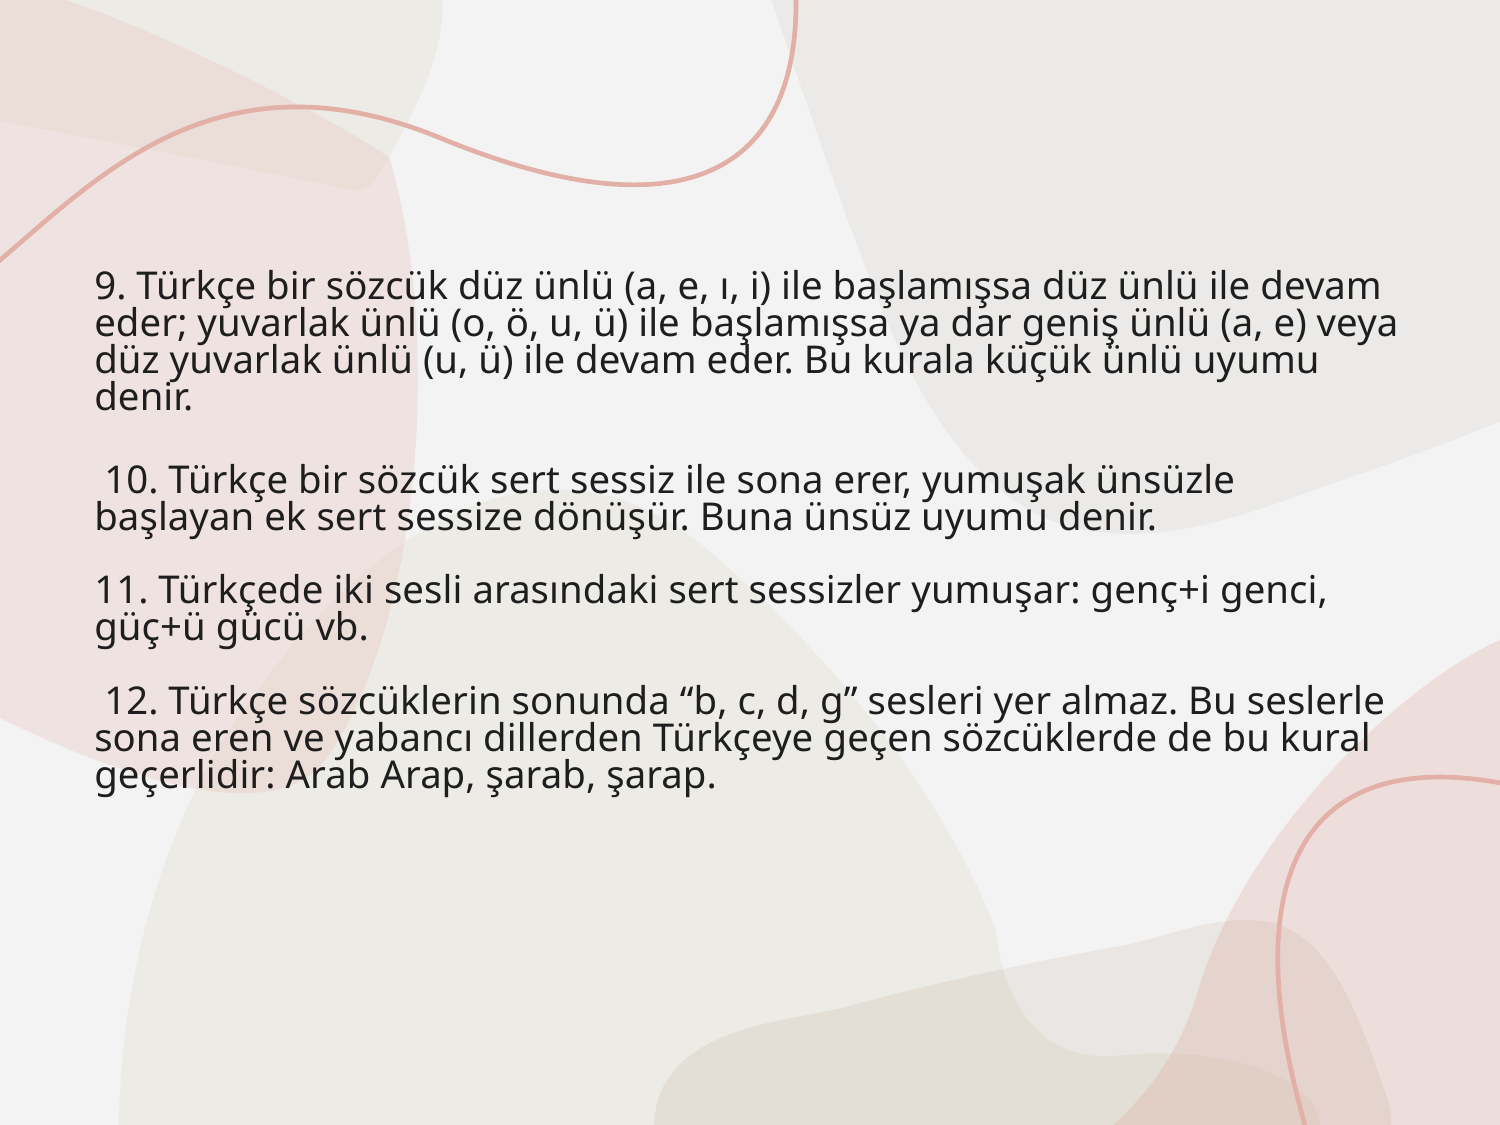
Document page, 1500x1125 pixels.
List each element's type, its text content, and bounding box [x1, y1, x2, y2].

title 9. Türkçe bir sözcük düz ünlü (a, e, ı, i) ile başlamışsa düz ünlü ile devam eder; yuvarlak ünlü (o, ö, u, ü) ile başlamışsa ya dar geniş ünlü (a, e) veya düz yuvarlak ünlü (u, ü) ile devam eder. Bu kurala küçük ünlü uyumu denir. 10. Türkçe bir sözcük sert sessiz ile sona erer, yumuşak ünsüzle başlayan ek sert sessize dönüşür. Buna ünsüz uyumu denir. 11. Türkçede iki sesli arasındaki sert sessizler yumuşar: genç+i genci, güç+ü gücü vb. 12. Türkçe sözcüklerin sonunda “b, c, d, g” sesleri yer almaz. Bu seslerle sona eren ve yabancı dillerden Türkçeye geçen sözcüklerde de bu kural geçerlidir: Arab Arap, şarab, şarap. [79, 255, 1421, 811]
